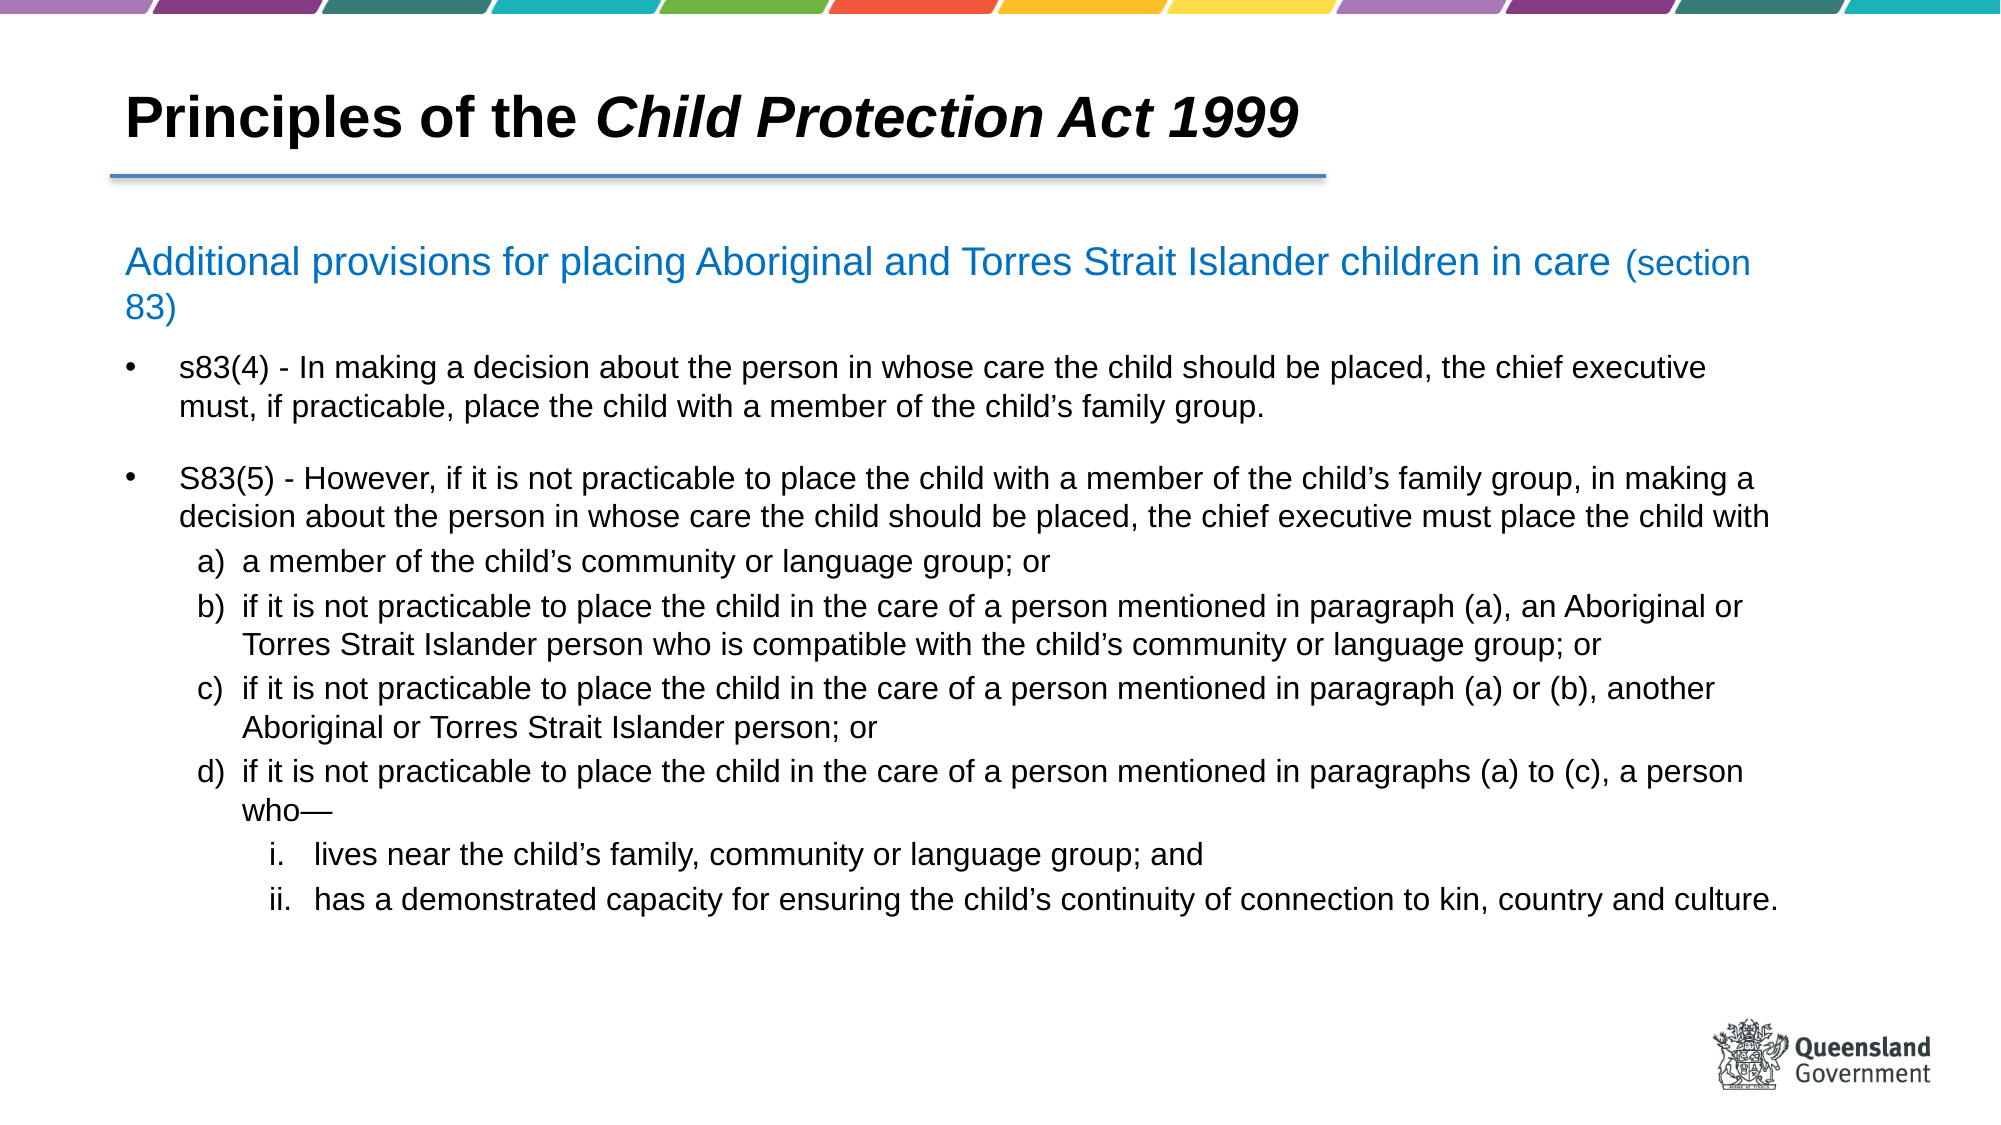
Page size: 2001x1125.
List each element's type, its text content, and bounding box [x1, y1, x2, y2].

text_box Additional provisions for placing Aboriginal and Torres Strait Islander children in care (section 83) s83(4) - In making a decision about the person in whose care the child should be placed, the chief executive must, if practicable, place the child with a member of the child’s family group. S83(5) - However, if it is not practicable to place the child with a member of the child’s family group, in making a decision about the person in whose care the child should be placed, the chief executive must place the child with a member of the child’s community or language group; or if it is not practicable to place the child in the care of a person mentioned in paragraph (a), an Aboriginal or Torres Strait Islander person who is compatible with the child’s community or language group; or if it is not practicable to place the child in the care of a person mentioned in paragraph (a) or (b), another Aboriginal or Torres Strait Islander person; or if it is not practicable to place the child in the care of a person mentioned in paragraphs (a) to (c), a person who— lives near the child’s family, community or language group; and has a demonstrated capacity for ensuring the child’s continuity of connection to kin, country and culture. [110, 228, 1807, 977]
picture [0, 0, 2001, 1125]
text_box Principles of the Child Protection Act 1999 [110, 71, 1381, 179]
